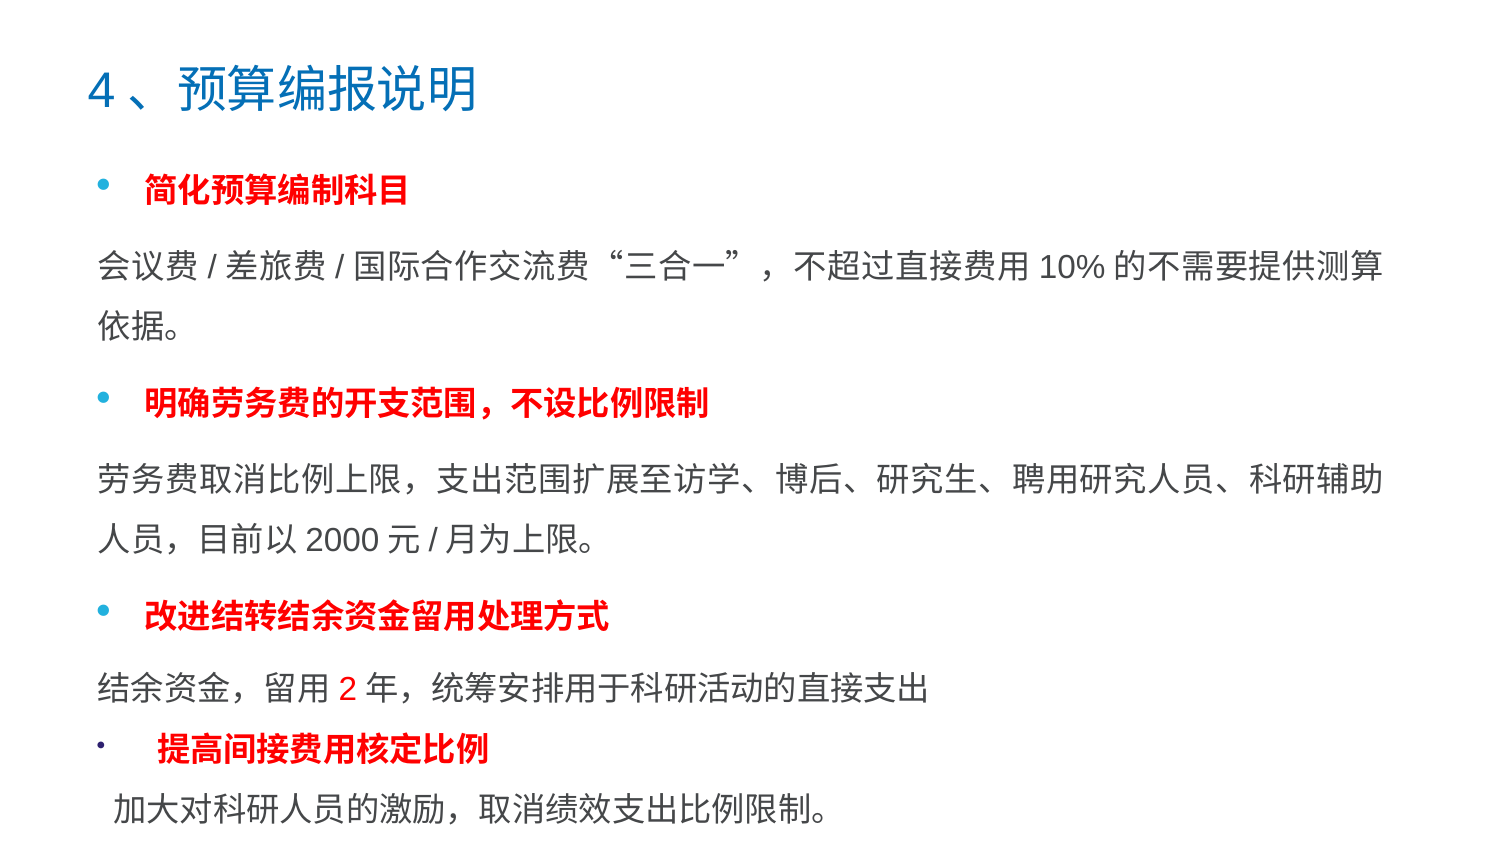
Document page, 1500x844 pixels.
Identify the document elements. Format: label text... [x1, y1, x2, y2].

text_box 简化预算编制科目 会议费/差旅费/国际合作交流费“三合一”，不超过直接费用10%的不需要提供测算依据。 明确劳务费的开支范围，不设比例限制 劳务费取消比例上限，支出范围扩展至访学、博后、研究生、聘用研究人员、科研辅助人员，目前以2000元/月为上限。 改进结转结余资金留用处理方式 结余资金，留用2年，统筹安排用于科研活动的直接支出 提高间接费用核定比例 加大对科研人员的激励，取消绩效支出比例限制。 [86, 143, 1396, 844]
text_box 4、预算编报说明 [76, 41, 1424, 140]
